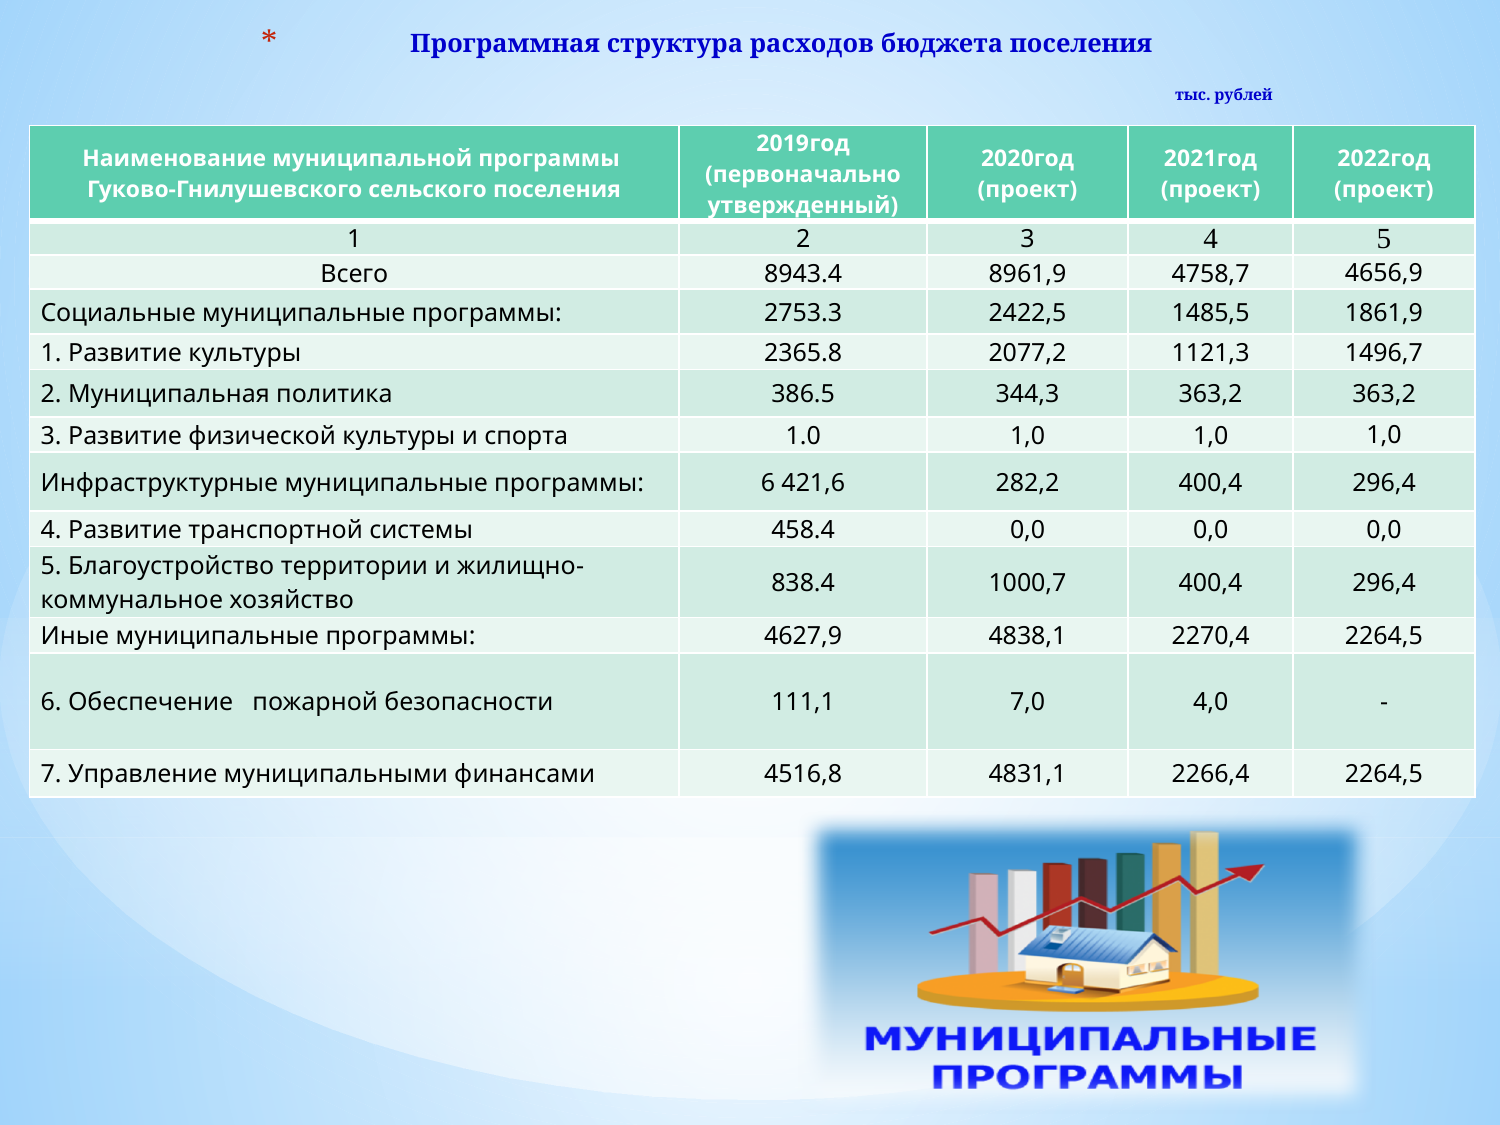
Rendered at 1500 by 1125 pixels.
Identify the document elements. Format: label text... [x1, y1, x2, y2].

table_cell Иные муниципальные программы: [30, 618, 678, 652]
title Программная структура расходов бюджета поселения тыс. рублей [53, 19, 1479, 138]
table_cell 3. Развитие физической культуры и спорта [30, 418, 678, 451]
table_cell 2270,4 [1129, 618, 1292, 652]
table_cell 2077,2 [928, 335, 1127, 369]
table_cell 2264,5 [1294, 750, 1474, 796]
table_cell 2264,5 [1294, 618, 1474, 652]
table_cell 4656,9 [1294, 256, 1474, 288]
table_cell 1,0 [928, 418, 1127, 451]
table_cell Социальные муниципальные программы: [30, 290, 678, 333]
table_cell 296,4 [1294, 453, 1474, 510]
table_cell 6. Обеспечение пожарной безопасности [30, 654, 678, 749]
table_cell 8943.4 [680, 256, 926, 288]
table_cell 4838,1 [928, 618, 1127, 652]
table_cell 0,0 [1294, 512, 1474, 546]
table_cell 4 [1129, 224, 1292, 254]
table_cell 1000,7 [928, 547, 1127, 617]
table_cell 296,4 [1294, 547, 1474, 617]
table_cell 1121,3 [1129, 335, 1292, 369]
table_header Наименование муниципальной программы Гуково-Гнилушевского сельского поселения [30, 126, 678, 218]
table_cell 5. Благоустройство территории и жилищно-коммунальное хозяйство [30, 547, 678, 617]
table_cell 7. Управление муниципальными финансами [30, 750, 678, 796]
table_cell 111,1 [680, 654, 926, 749]
table_cell 2. Муниципальная политика [30, 370, 678, 416]
table_cell 2365.8 [680, 335, 926, 369]
table_cell 386.5 [680, 370, 926, 416]
table_cell 1,0 [1294, 418, 1474, 451]
table_cell 0,0 [928, 512, 1127, 546]
table_cell 2266,4 [1129, 750, 1292, 796]
table_cell 344,3 [928, 370, 1127, 416]
table_cell 2753.3 [680, 290, 926, 333]
table_cell 3 [928, 224, 1127, 254]
table_cell 2 [680, 224, 926, 254]
table_cell 4516,8 [680, 750, 926, 796]
table_cell 4831,1 [928, 750, 1127, 796]
table_cell 458.4 [680, 512, 926, 546]
table_cell 5 [1294, 224, 1474, 254]
picture [796, 810, 1377, 1115]
table_cell 282,2 [928, 453, 1127, 510]
table_cell 4. Развитие транспортной системы [30, 512, 678, 546]
table_cell 4,0 [1129, 654, 1292, 749]
table_cell 400,4 [1129, 547, 1292, 617]
table_header 2019год (первоначально утвержденный) [680, 126, 926, 218]
table_cell 1. Развитие культуры [30, 335, 678, 369]
table_cell 1 [30, 224, 678, 254]
table_cell 1,0 [1129, 418, 1292, 451]
table_cell 363,2 [1294, 370, 1474, 416]
table_cell 1.0 [680, 418, 926, 451]
table_cell 363,2 [1129, 370, 1292, 416]
table_cell 1485,5 [1129, 290, 1292, 333]
table_cell Инфраструктурные муниципальные программы: [30, 453, 678, 510]
table_cell - [1294, 654, 1474, 749]
table_cell Всего [30, 256, 678, 288]
table_cell 4758,7 [1129, 256, 1292, 288]
table_header 2021год (проект) [1129, 126, 1292, 218]
table_cell 2422,5 [928, 290, 1127, 333]
table_cell 400,4 [1129, 453, 1292, 510]
table_cell 1861,9 [1294, 290, 1474, 333]
table_cell 0,0 [1129, 512, 1292, 546]
table_header 2020год (проект) [928, 126, 1127, 218]
table_cell 838.4 [680, 547, 926, 617]
table_cell 4627,9 [680, 618, 926, 652]
table_cell 8961,9 [928, 256, 1127, 288]
table_cell 6 421,6 [680, 453, 926, 510]
table_cell 1496,7 [1294, 335, 1474, 369]
table_cell 7,0 [928, 654, 1127, 749]
table_header 2022год (проект) [1294, 126, 1474, 218]
